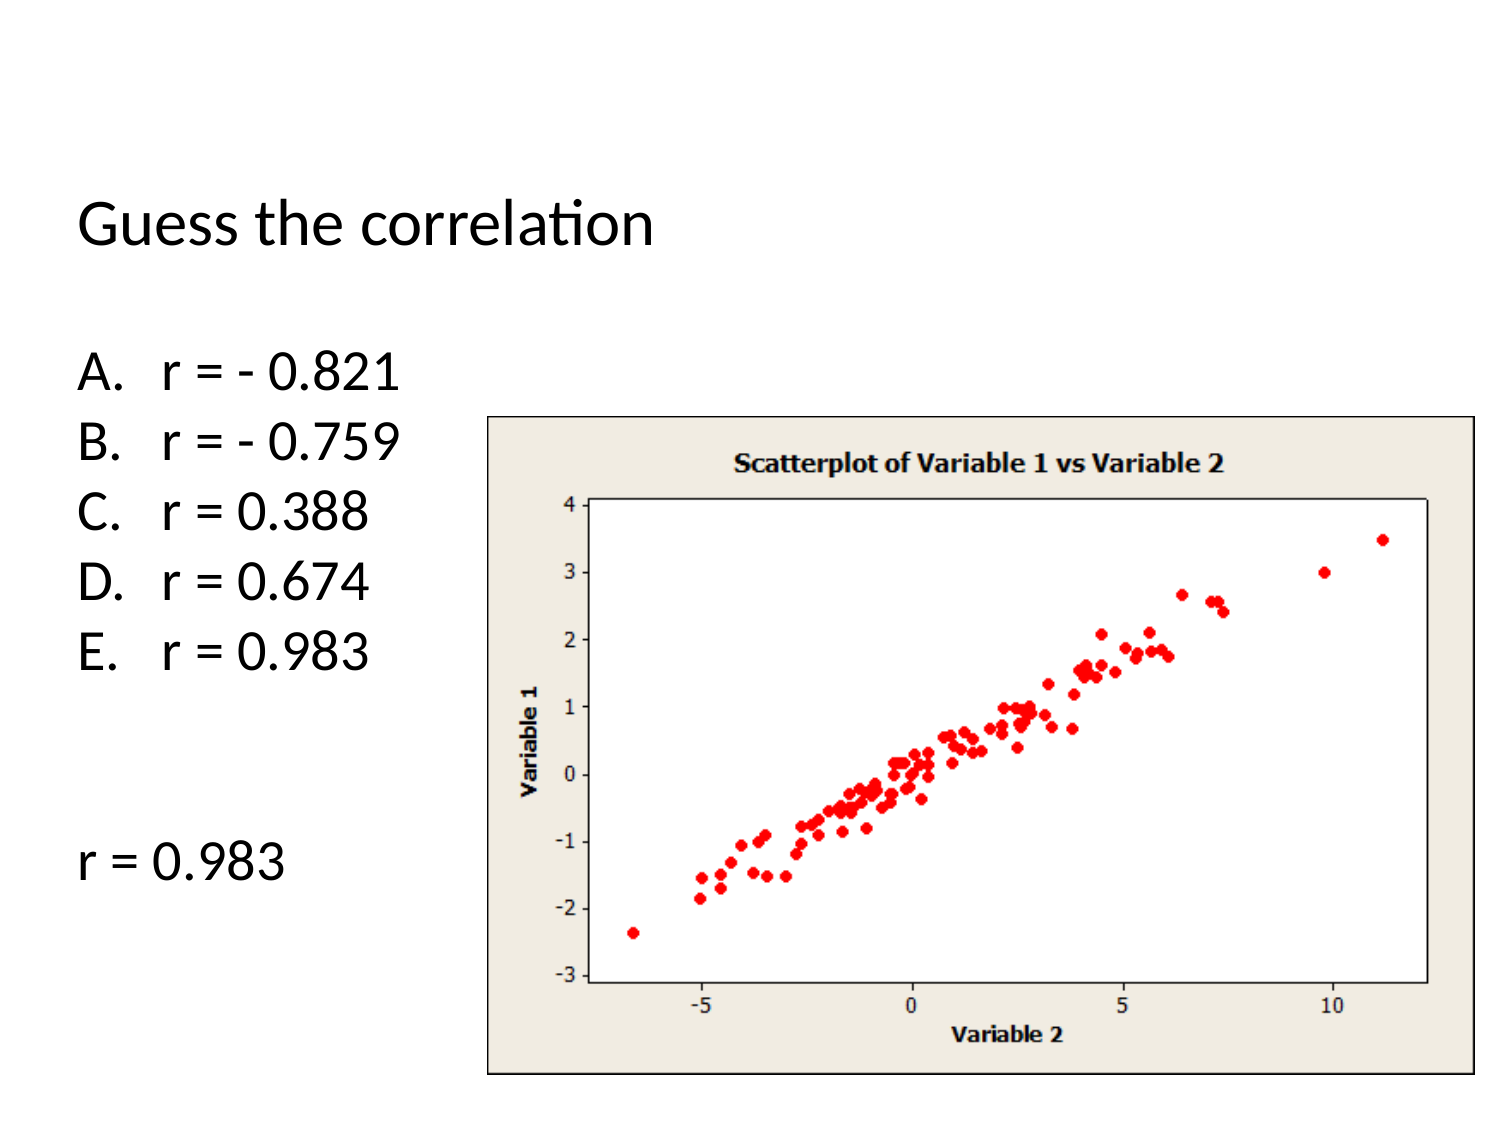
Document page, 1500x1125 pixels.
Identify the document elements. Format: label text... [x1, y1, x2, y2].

picture [487, 416, 1476, 1076]
title Guess the correlation [62, 62, 1125, 375]
text_box r = - 0.821 r = - 0.759 r = 0.388 r = 0.674 r = 0.983 r = 0.983 [62, 324, 463, 970]
